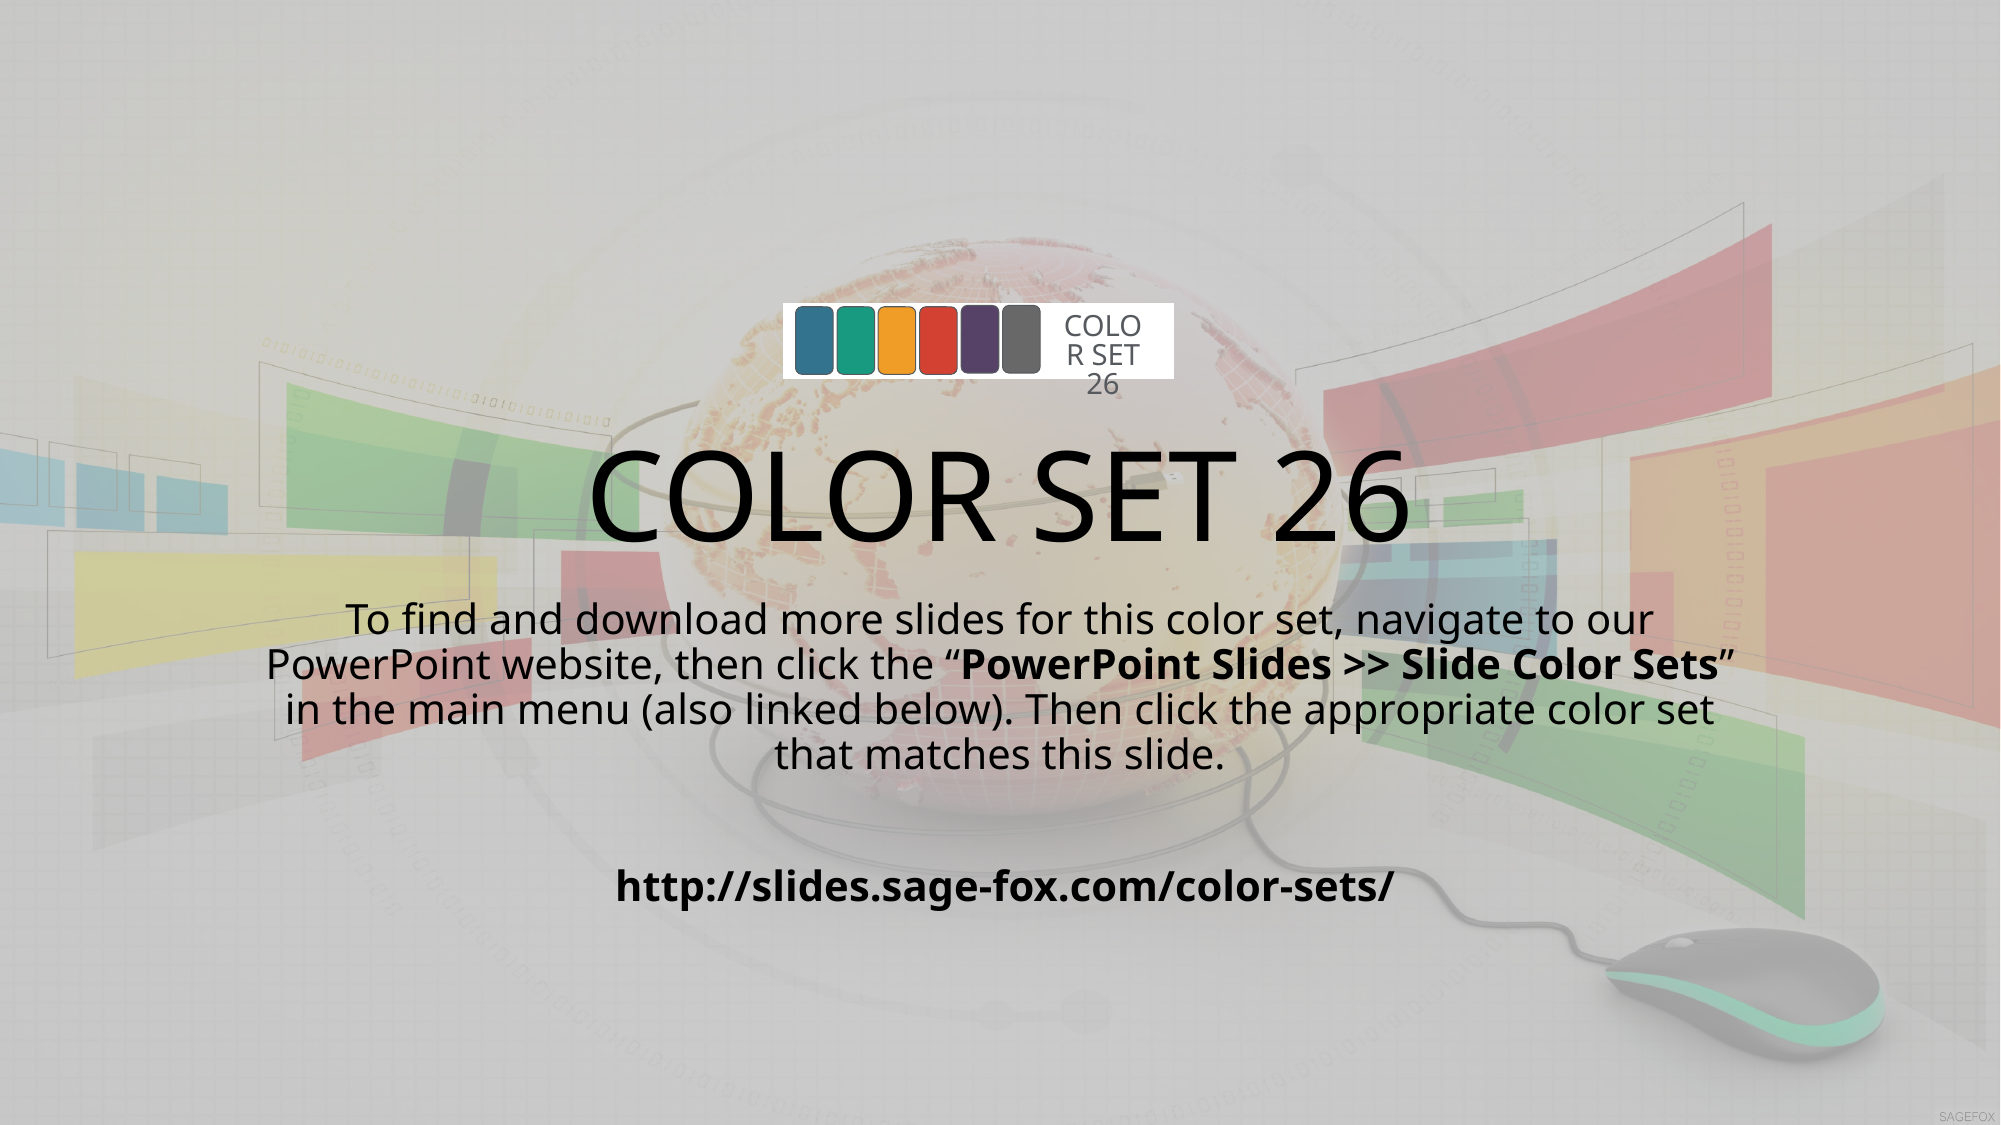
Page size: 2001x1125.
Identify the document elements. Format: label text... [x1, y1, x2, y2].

title COLOR SET 26 [249, 184, 1750, 576]
subtitle To find and download more slides for this color set, navigate to our PowerPoint website, then click the “PowerPoint Slides >> Slide Color Sets” in the main menu (also linked below). Then click the appropriate color set that matches this slide. http://slides.sage-fox.com/color-sets/ [249, 590, 1750, 863]
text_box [783, 303, 1174, 380]
